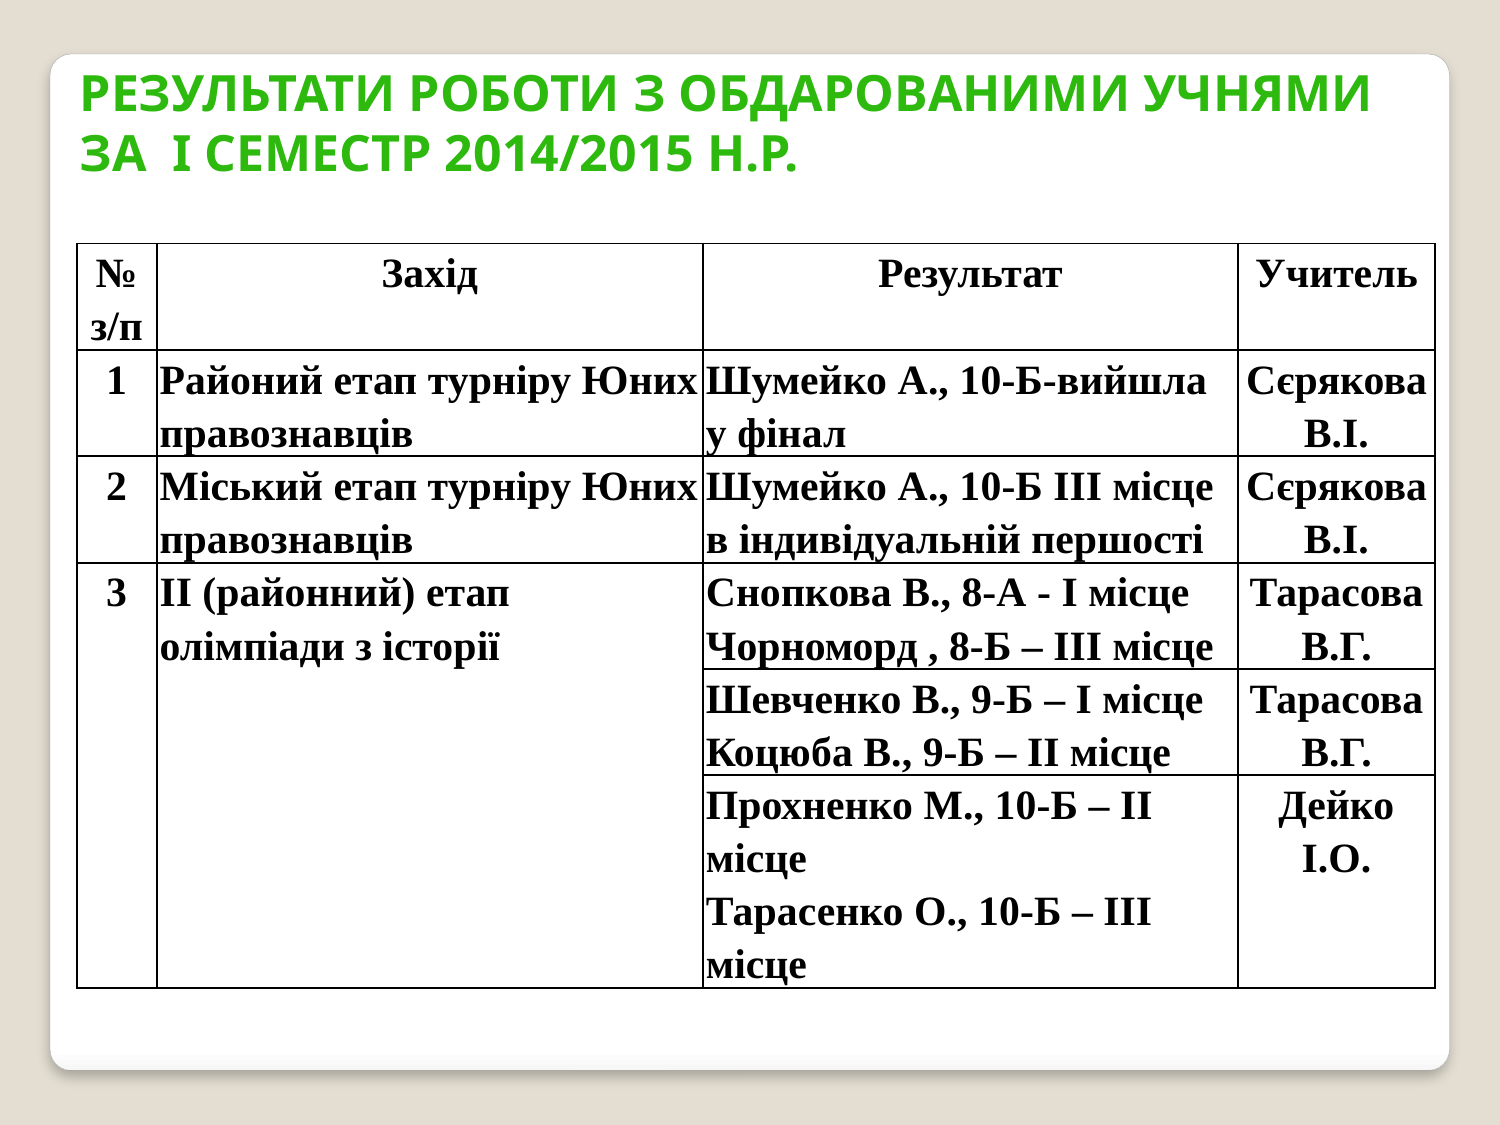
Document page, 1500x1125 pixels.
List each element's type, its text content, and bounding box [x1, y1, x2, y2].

table_cell Прохненко М., 10-Б – ІІ місце Тарасенко О., 10-Б – ІІІ місце [704, 776, 1237, 987]
table_cell Шумейко А., 10-Б ІІІ місце в індивідуальній першості [704, 457, 1237, 562]
table_cell Районий етап турніру Юних правознавців [158, 351, 702, 455]
table_cell Сєрякова В.І. [1239, 351, 1434, 455]
table_cell Сєрякова В.І. [1239, 457, 1434, 562]
table_cell Тарасова В.Г. [1239, 564, 1434, 668]
table_cell Снопкова В., 8-А - І місце Чорноморд , 8-Б – ІІІ місце [704, 564, 1237, 668]
table_header Захід [158, 244, 702, 349]
table_header № з/п [78, 244, 156, 349]
table_cell Шевченко В., 9-Б – І місце Коцюба В., 9-Б – ІІ місце [704, 670, 1237, 774]
table_cell Міський етап турніру Юних правознавців [158, 457, 702, 562]
text_box Результати роботи з обдарованими учнями за І семестр 2014/2015 н.р. [64, 54, 1447, 190]
table_cell ІІ (районний) етап олімпіади з історії [158, 564, 702, 987]
table_header Учитель [1239, 244, 1434, 349]
table_cell 3 [78, 564, 156, 987]
table_cell 2 [78, 457, 156, 562]
table_cell Шумейко А., 10-Б-вийшла у фінал [704, 351, 1237, 455]
table_header Результат [704, 244, 1237, 349]
table_cell Дейко І.О. [1239, 776, 1434, 987]
table_cell 1 [78, 351, 156, 455]
table_cell Тарасова В.Г. [1239, 670, 1434, 774]
